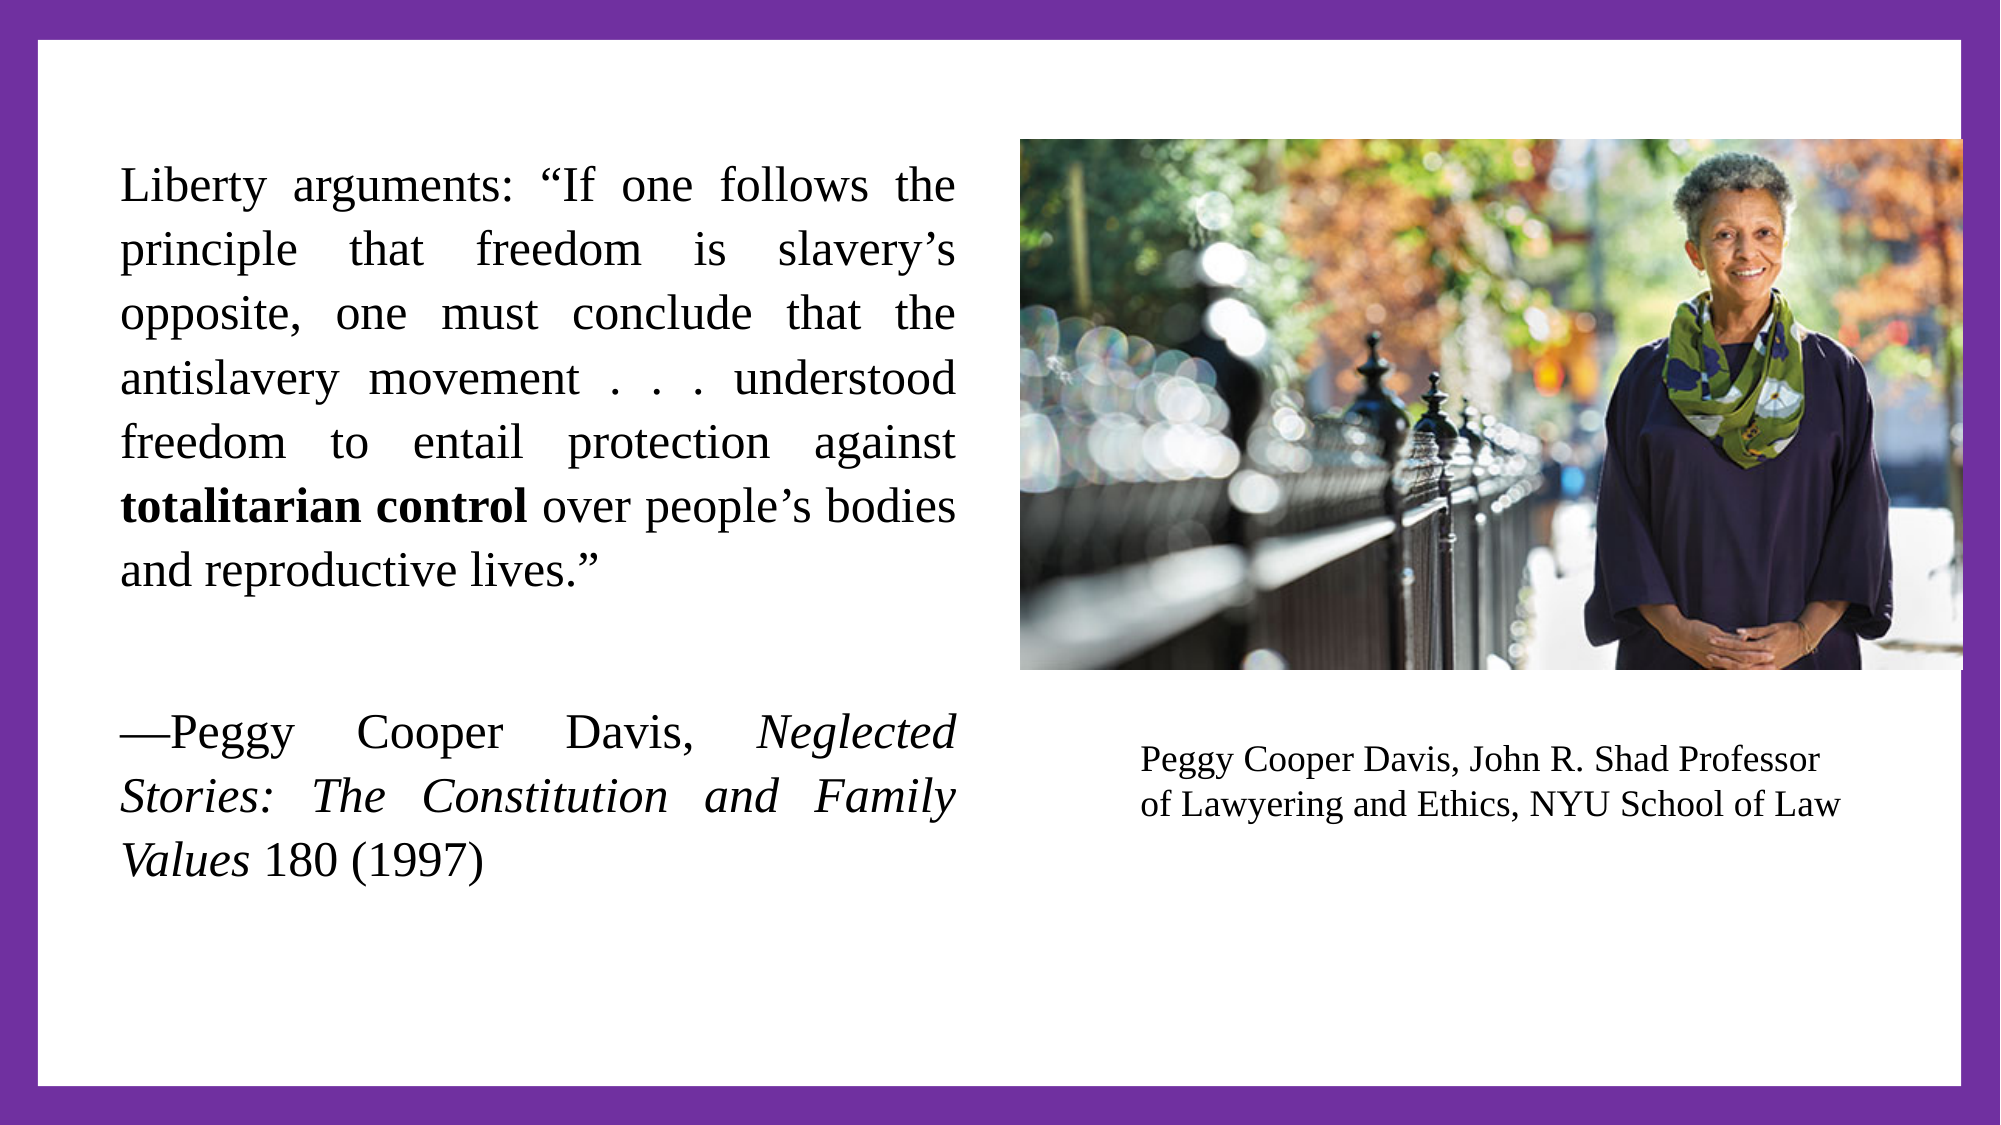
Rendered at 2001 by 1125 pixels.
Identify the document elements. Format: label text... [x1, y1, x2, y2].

text_box Peggy Cooper Davis, John R. Shad Professor of Lawyering and Ethics, NYU School of Law [1125, 726, 1858, 832]
picture [1020, 139, 1963, 670]
text_box Liberty arguments: “If one follows the principle that freedom is slavery’s opposite, one must conclude that the antislavery movement . . . understood freedom to entail protection against totalitarian control over people’s bodies and reproductive lives.” —Peggy Cooper Davis, Neglected Stories: The Constitution and Family Values 180 (1997) [30, 139, 972, 895]
